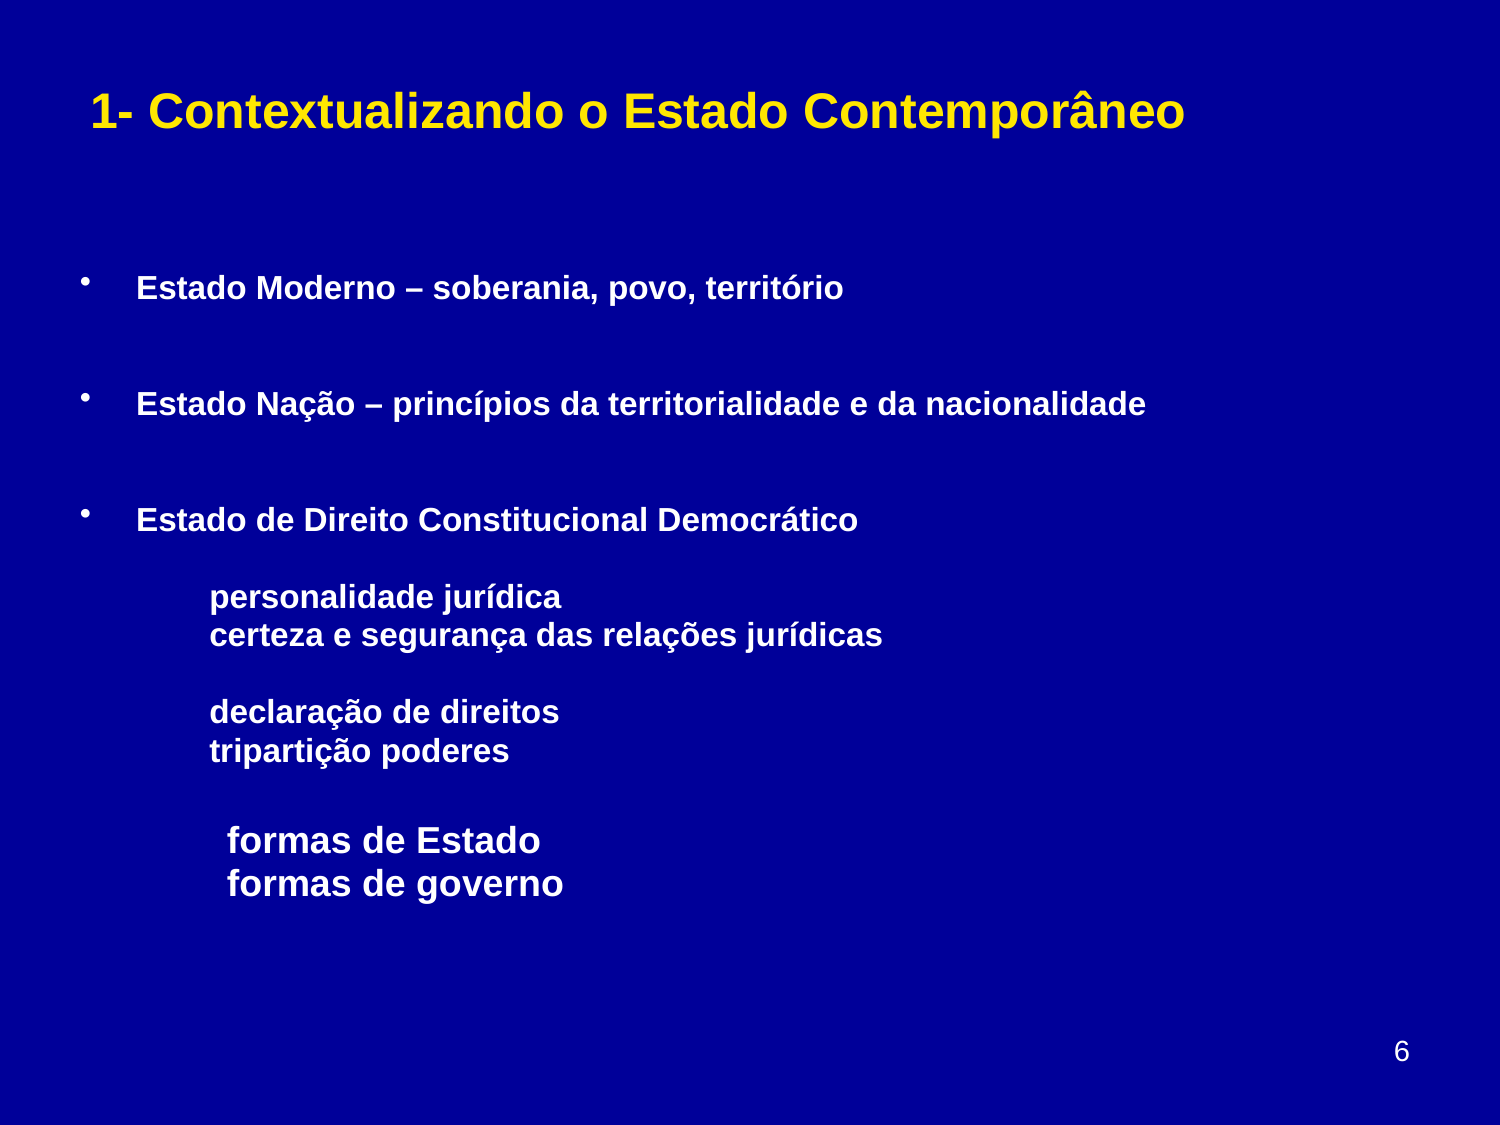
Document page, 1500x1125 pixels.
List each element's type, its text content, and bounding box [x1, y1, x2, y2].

title 1- Contextualizando o Estado Contemporâneo [75, 45, 1425, 233]
slide_number 6 [1074, 1024, 1425, 1103]
list Estado Moderno – soberania, povo, território Estado Nação – princípios da territorialidade e da nacionalidade Estado de Direito Constitucional Democrático personalidade jurídica certeza e segurança das relações jurídicas declaração de direitos tripartição poderes formas de Estado formas de governo [64, 220, 1415, 1041]
